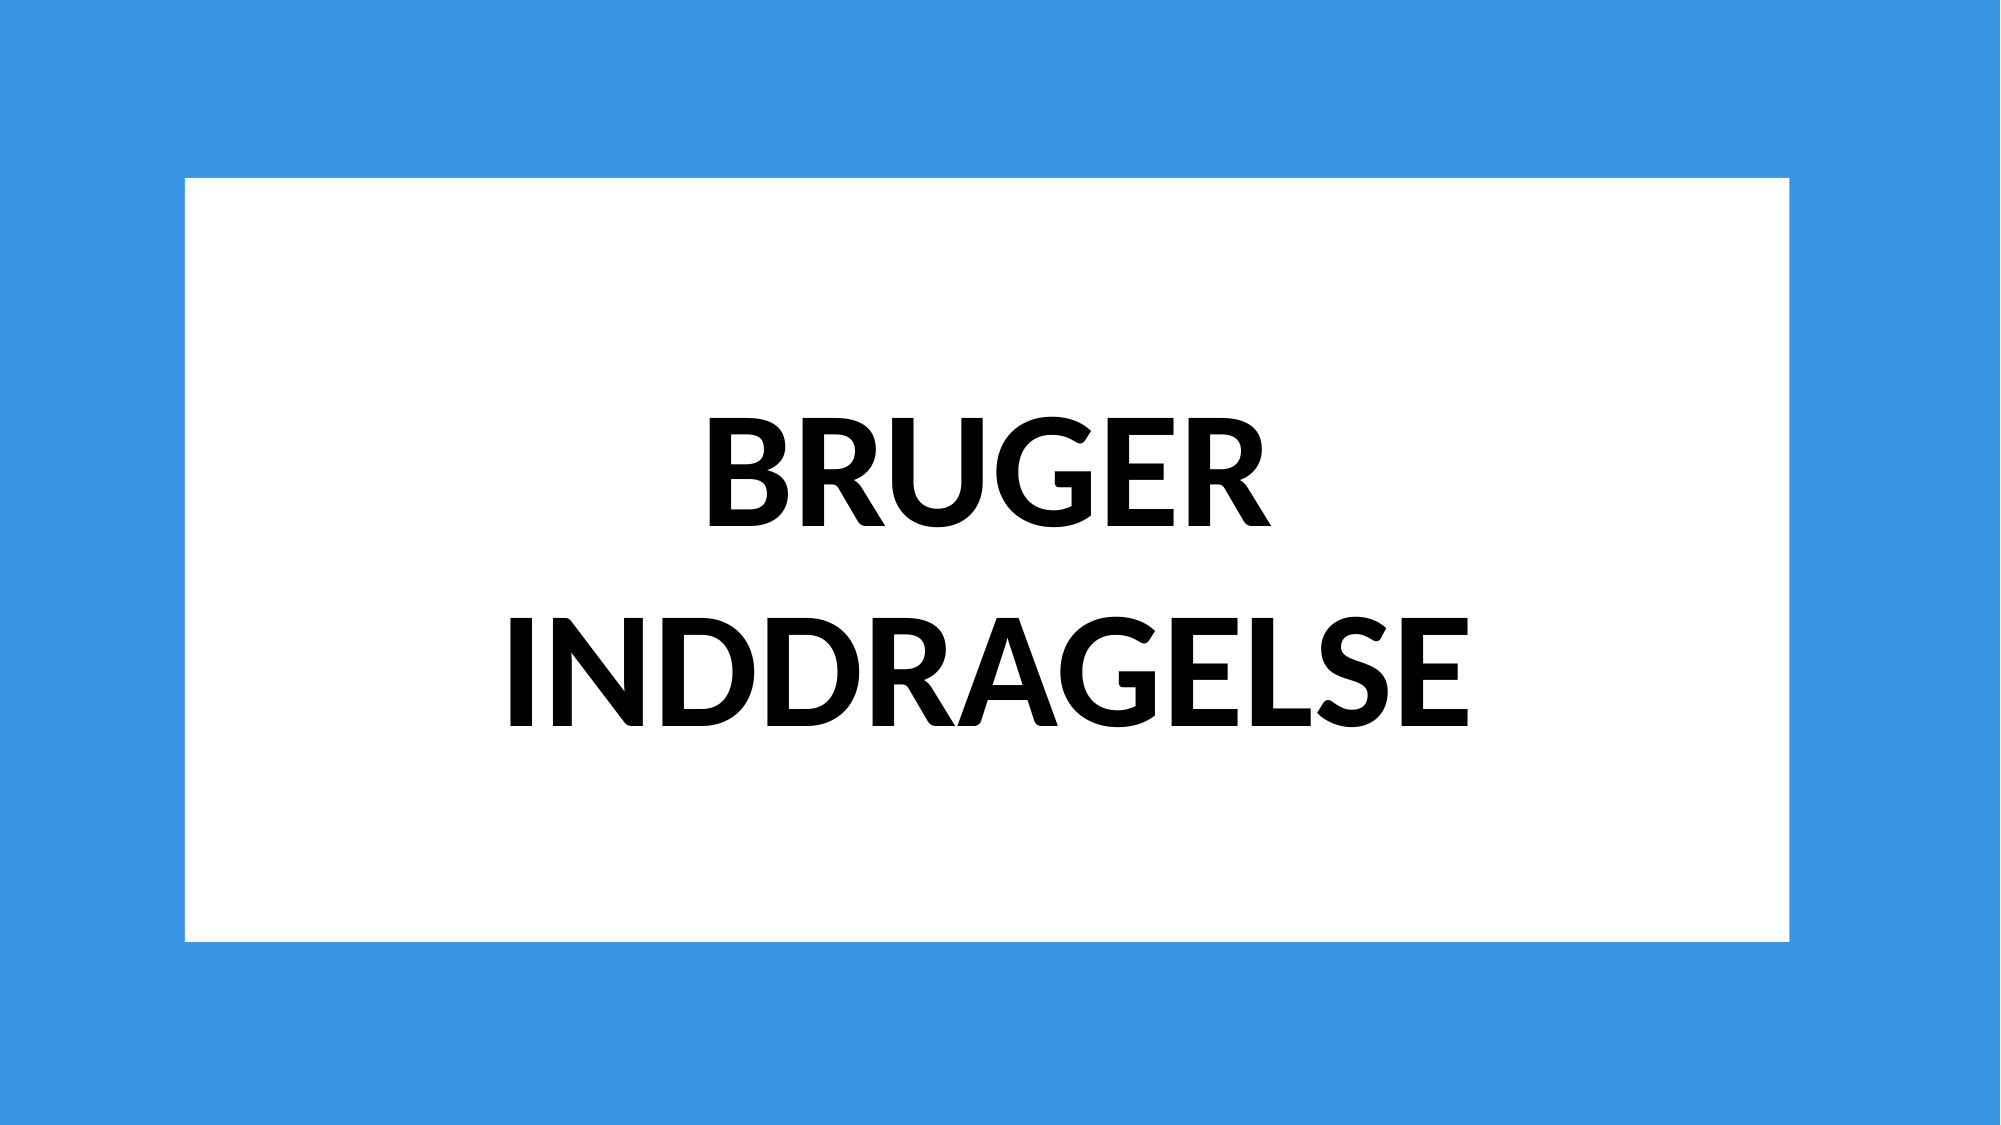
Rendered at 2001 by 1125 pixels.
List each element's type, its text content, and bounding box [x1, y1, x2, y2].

text_box BRUGER INDDRAGELSE [184, 177, 1790, 943]
